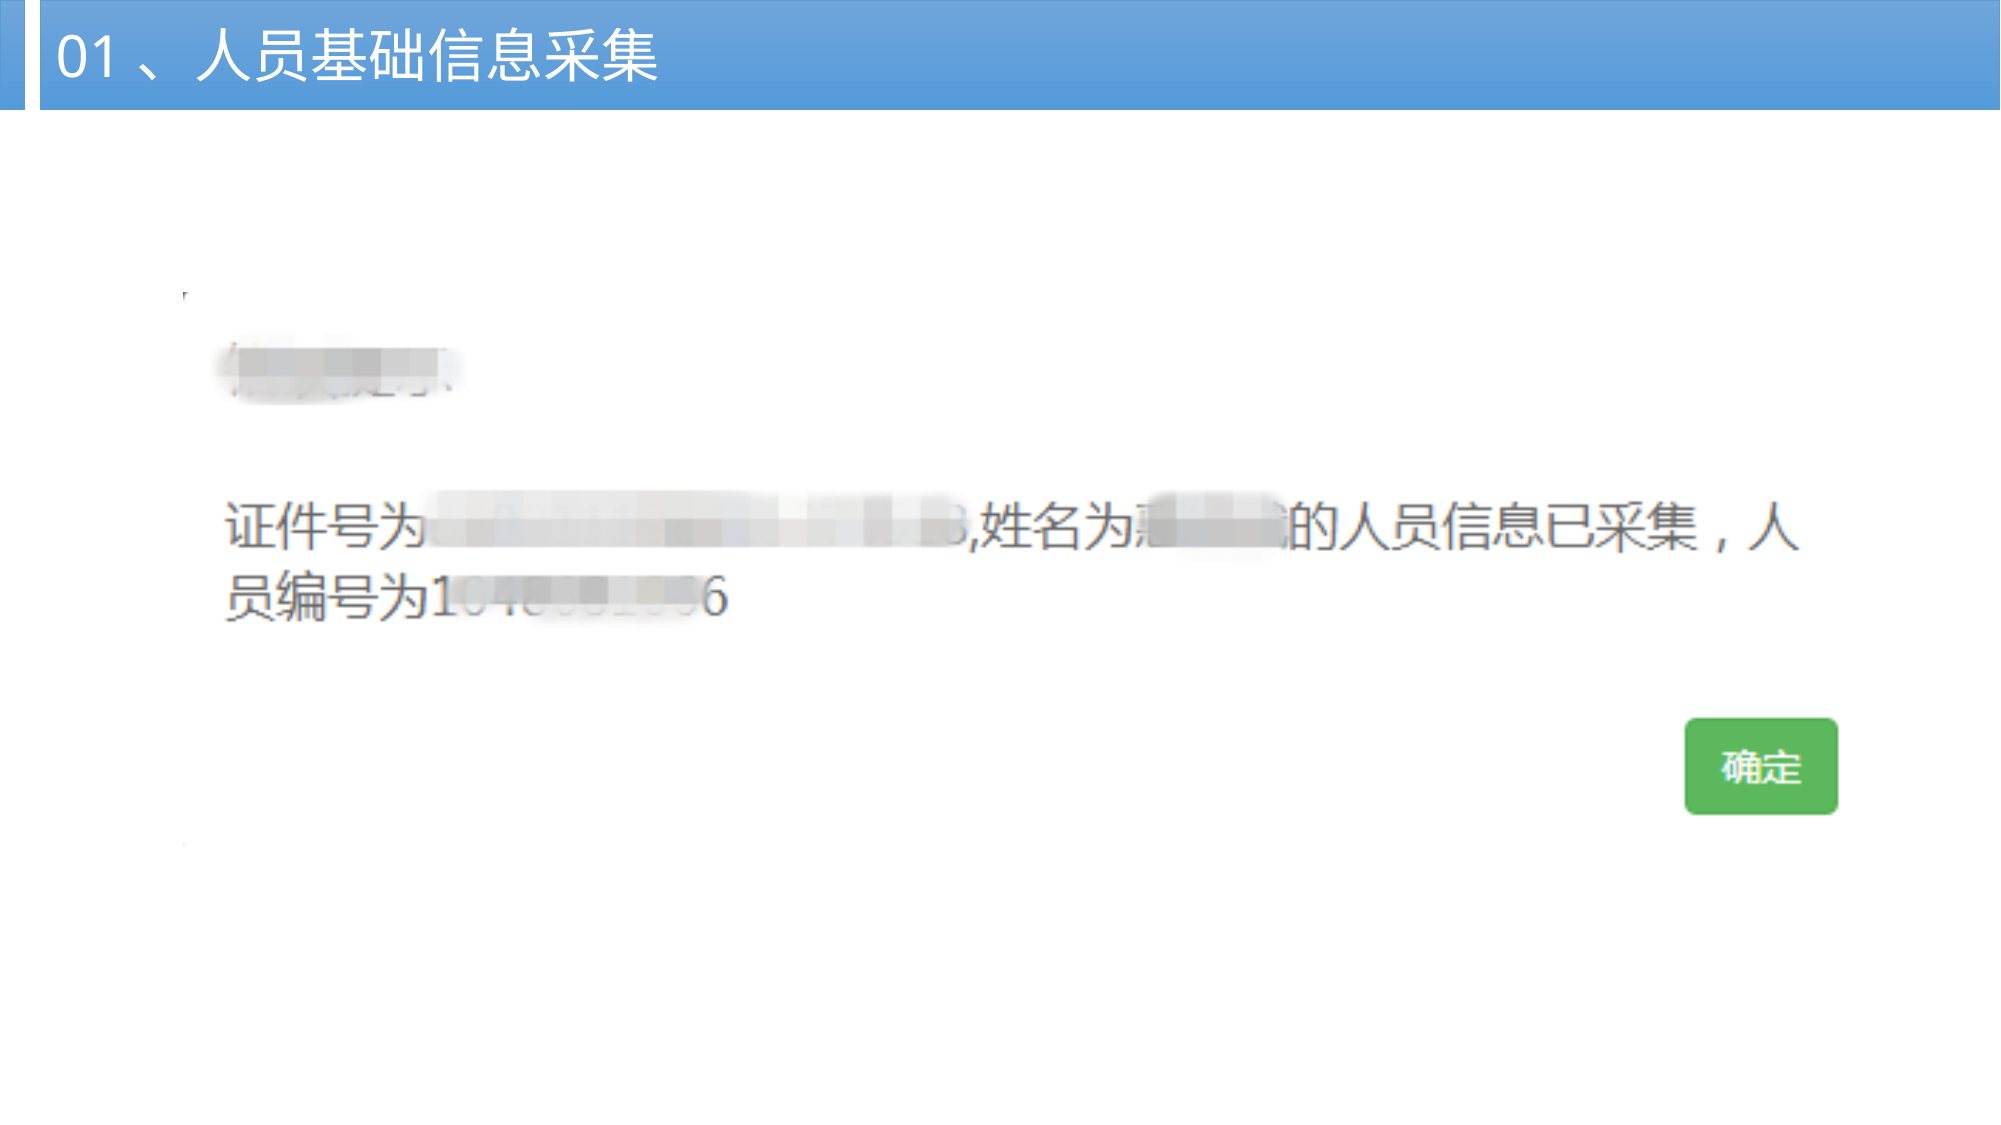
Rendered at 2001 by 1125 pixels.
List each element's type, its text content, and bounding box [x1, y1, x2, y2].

text_box 01、人员基础信息采集 [40, 11, 1084, 167]
picture [183, 292, 1859, 847]
